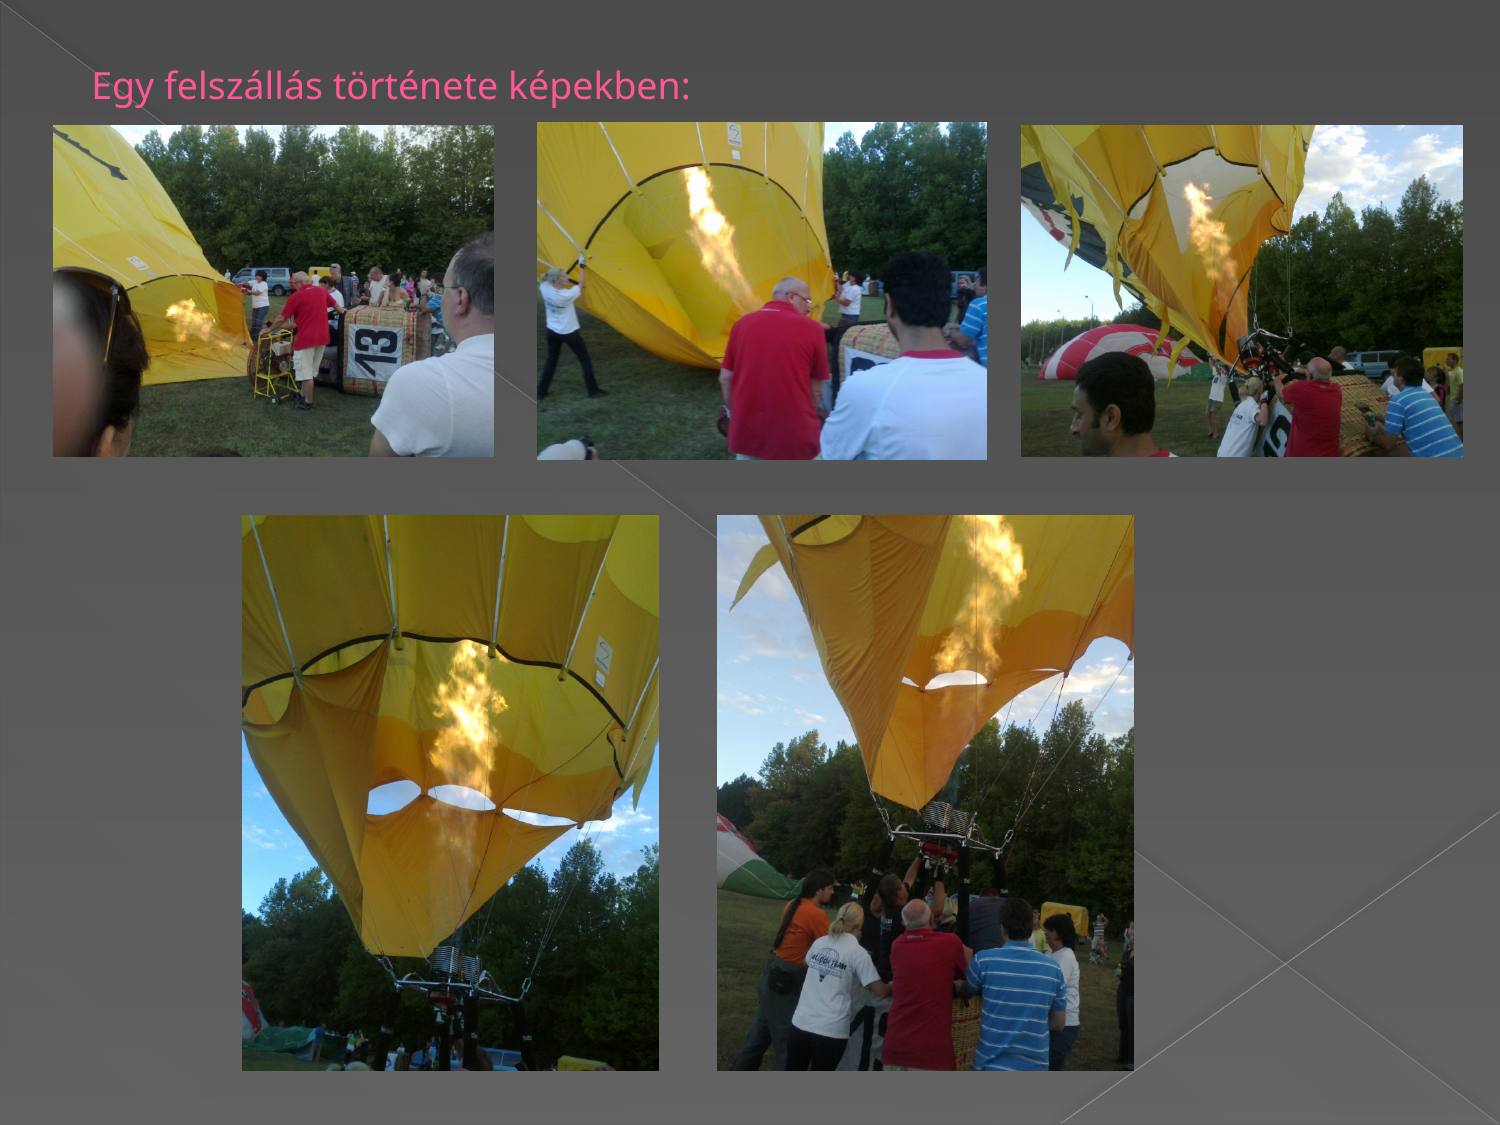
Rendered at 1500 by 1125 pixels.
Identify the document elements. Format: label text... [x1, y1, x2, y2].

picture [241, 514, 659, 1071]
text_box Egy felszállás története képekben: [76, 54, 1424, 115]
picture [537, 122, 987, 460]
picture [717, 514, 1135, 1071]
picture [1021, 125, 1463, 457]
picture [52, 125, 495, 457]
